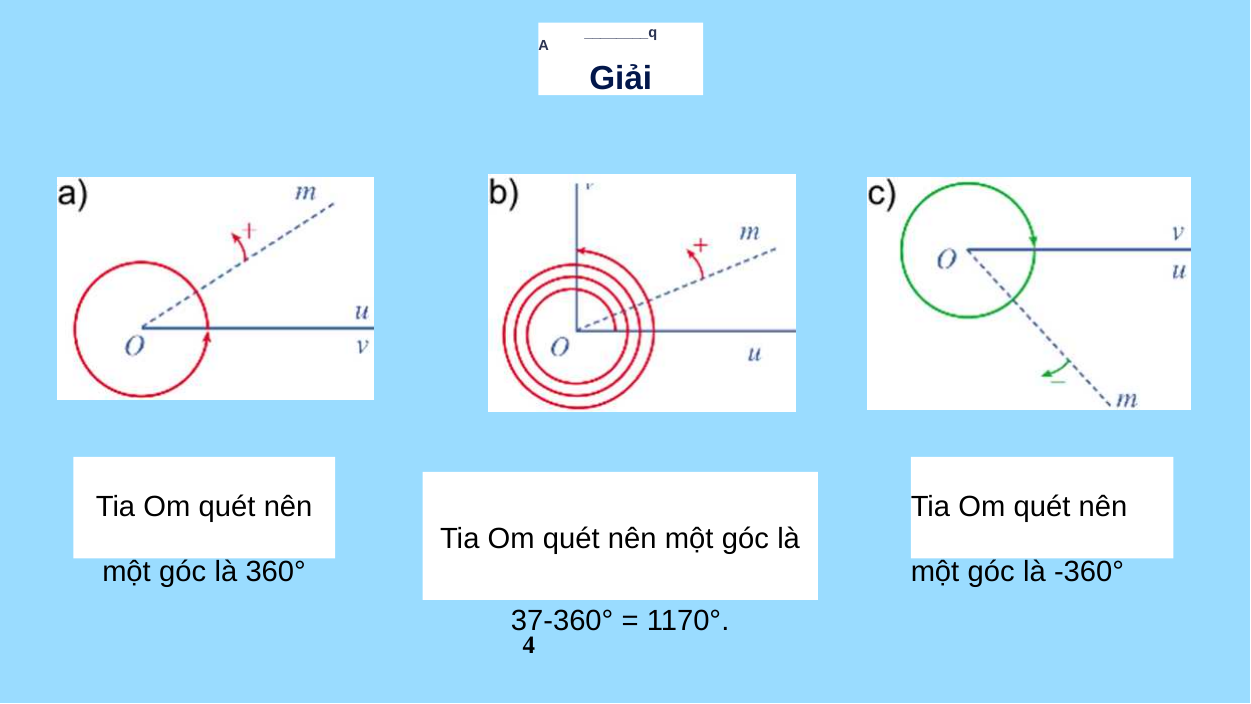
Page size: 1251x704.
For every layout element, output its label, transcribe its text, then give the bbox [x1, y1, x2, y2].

picture [488, 174, 796, 412]
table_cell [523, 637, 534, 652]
text_box Tia Om quét nên một góc là 37-360° = 1170°. 4 [422, 471, 818, 600]
picture [56, 177, 374, 400]
text_box Tia Om quét nên một góc là 360° [73, 456, 336, 559]
text_box ________q A Giải [538, 22, 704, 96]
text_box Tia Om quét nên một góc là -360° [910, 456, 1174, 559]
picture [867, 177, 1191, 410]
